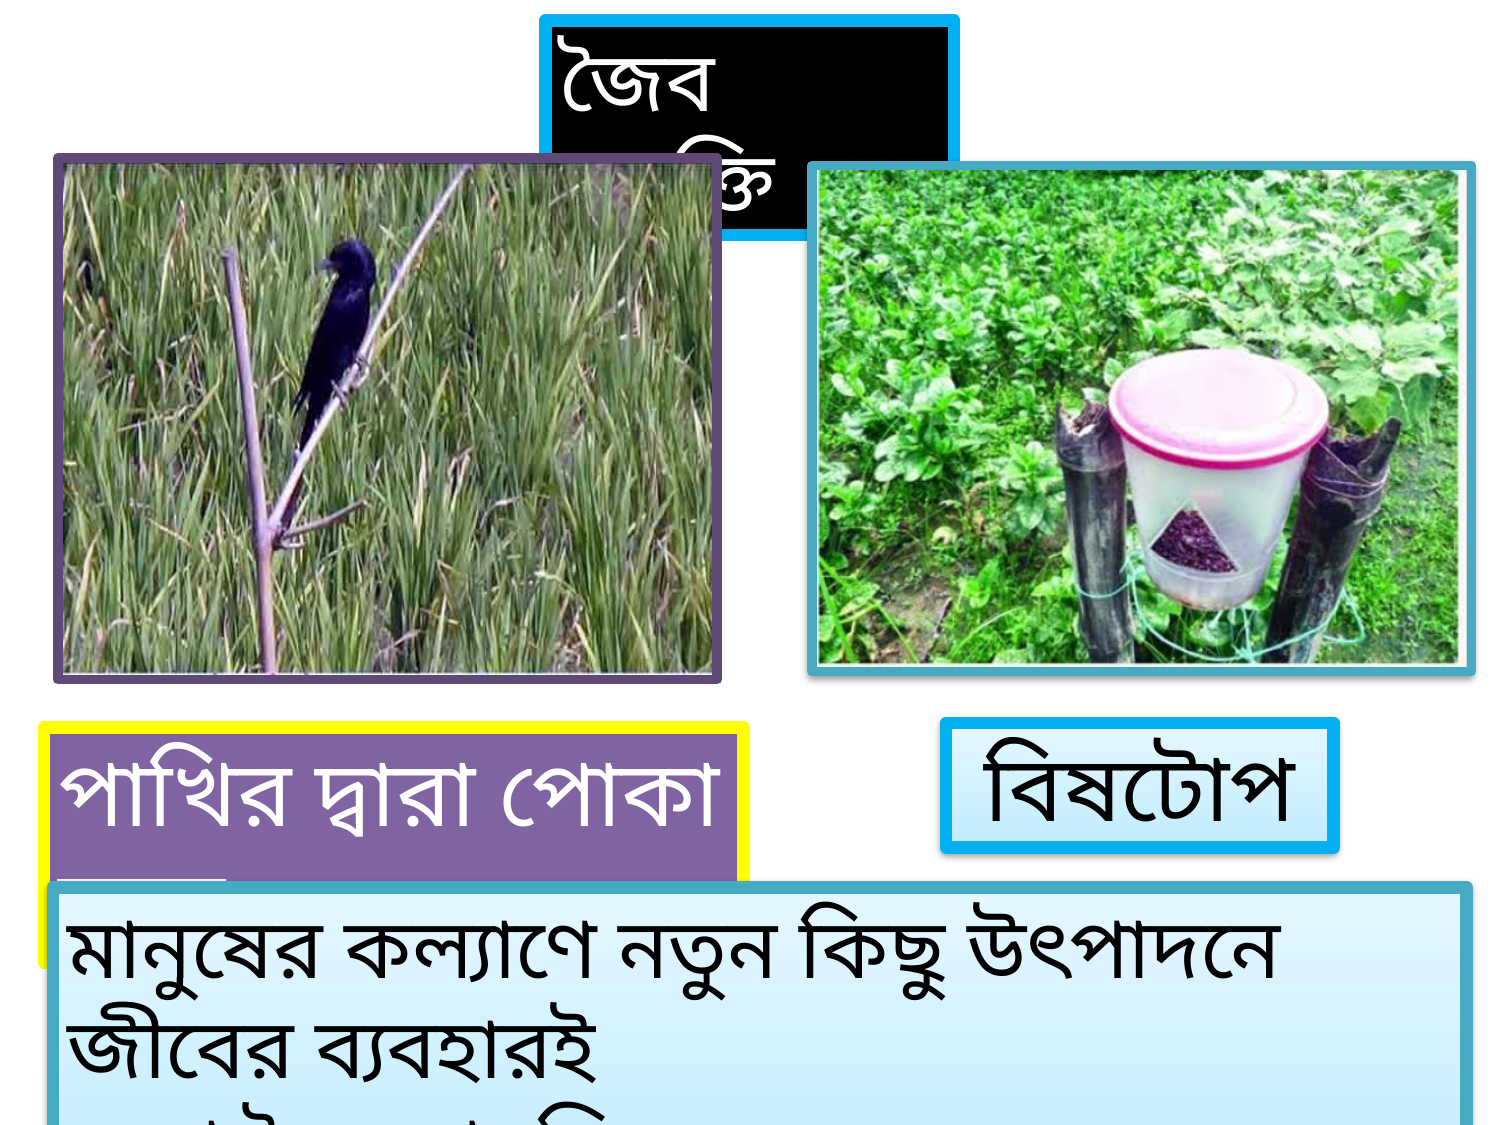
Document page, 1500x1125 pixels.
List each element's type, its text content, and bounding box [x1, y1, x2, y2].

text_box পাখির দ্বারা পোকা দমন [42, 726, 746, 964]
picture [816, 169, 1467, 668]
text_box মানুষের কল্যাণে নতুন কিছু উৎপাদনে জীবের ব্যবহারই হলো জৈব প্রযুক্তি। [52, 887, 1467, 1125]
text_box জৈব প্রযুক্তি [544, 18, 956, 237]
text_box বিষটোপ [945, 722, 1334, 848]
picture [62, 162, 713, 676]
